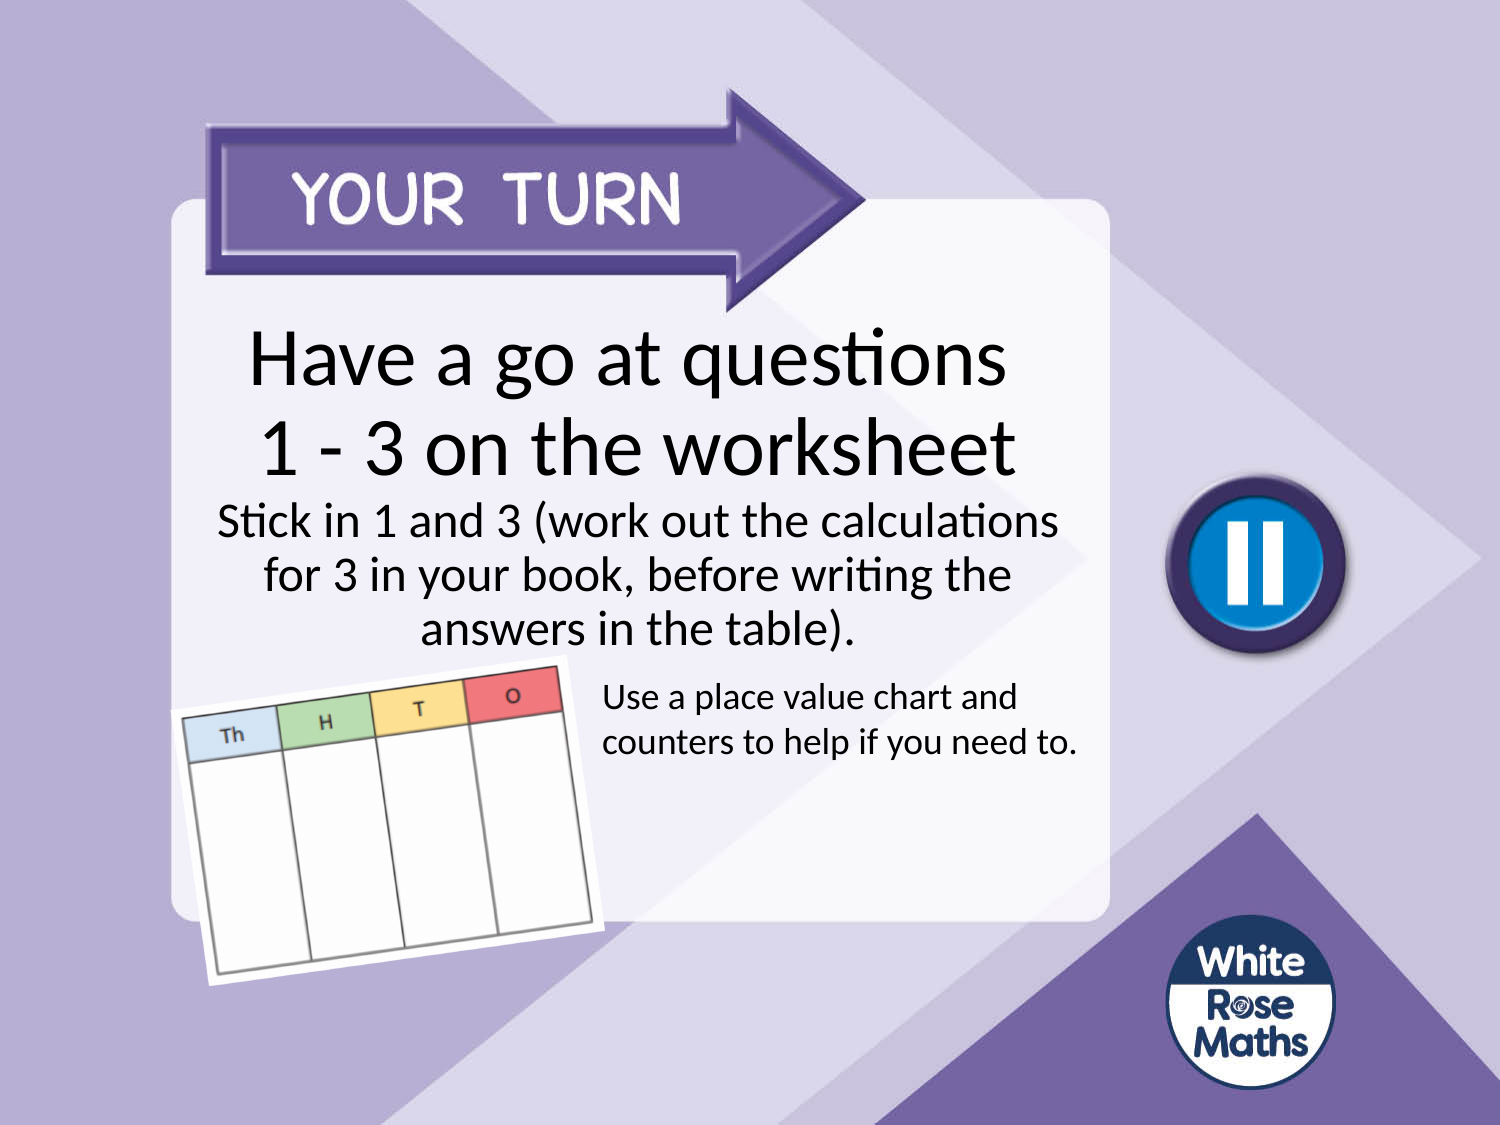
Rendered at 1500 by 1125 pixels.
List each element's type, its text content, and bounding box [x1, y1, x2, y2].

text_box Use a place value chart and counters to help if you need to. [587, 664, 1109, 769]
picture [0, 0, 1500, 1125]
title Have a go at questions 1 - 3 on the worksheet Stick in 1 and 3 (work out the calculations for 3 in your book, before writing the answers in the table). [170, 326, 1106, 644]
